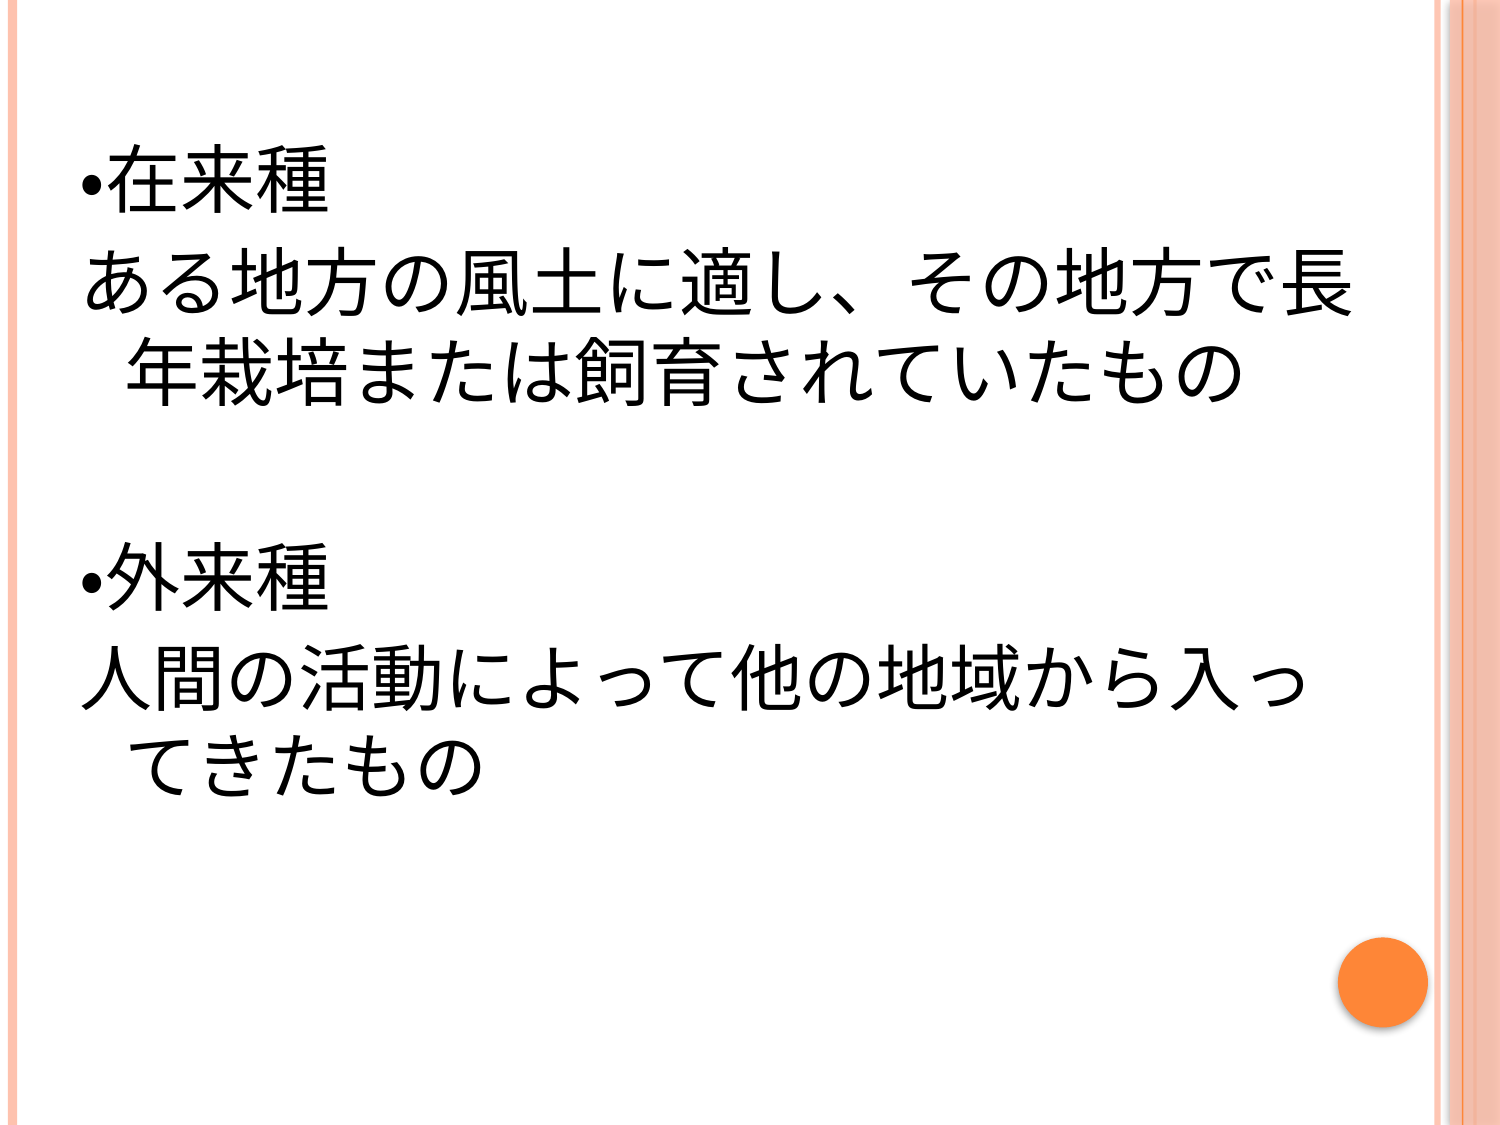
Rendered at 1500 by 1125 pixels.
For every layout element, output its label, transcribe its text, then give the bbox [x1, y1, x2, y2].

list ・在来種 ある地方の風土に適し、その地方で長年栽培または飼育されていたもの ・外来種 人間の活動によって他の地域から入ってきたもの [64, 125, 1376, 1024]
